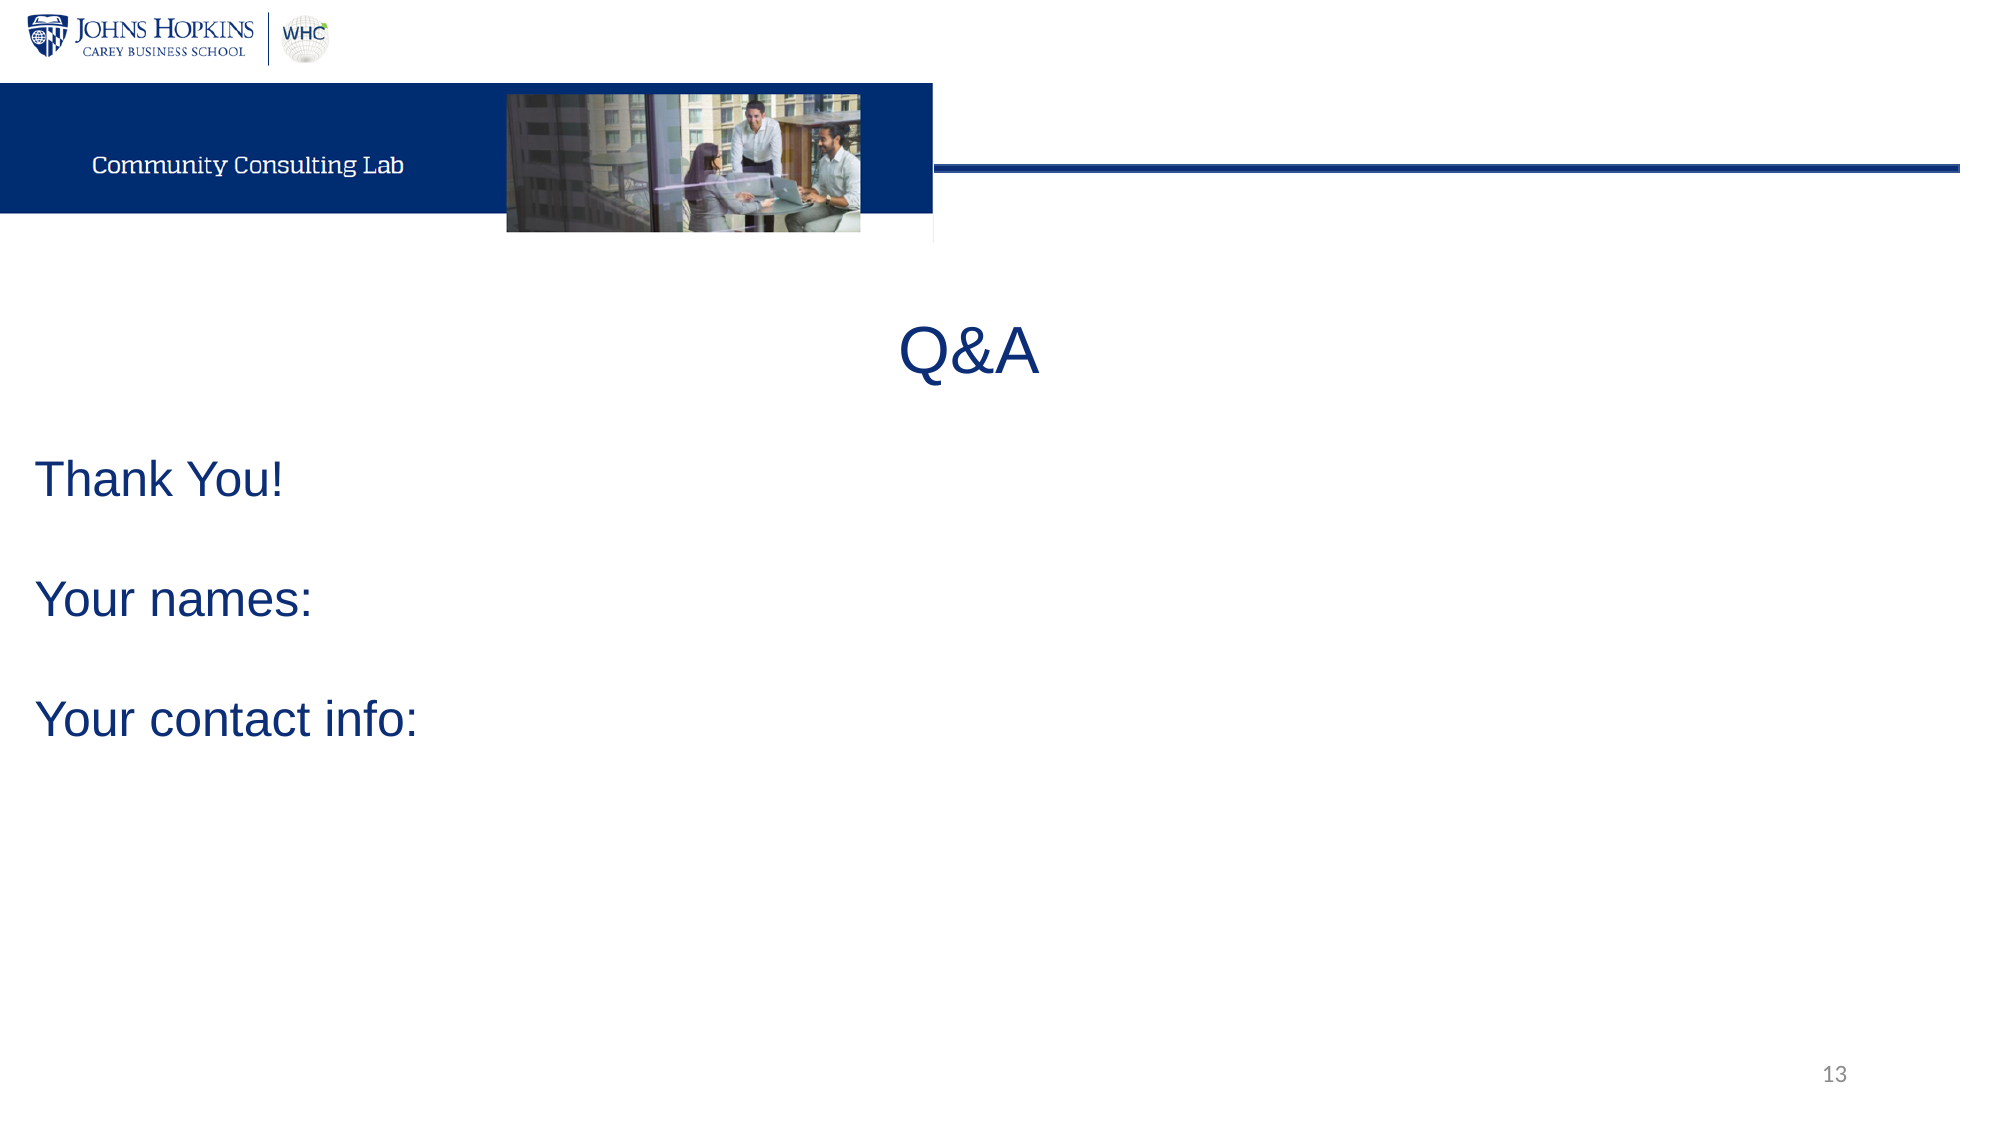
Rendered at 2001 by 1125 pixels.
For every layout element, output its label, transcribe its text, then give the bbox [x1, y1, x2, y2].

slide_number 13 [1412, 1042, 1863, 1103]
text_box Q&A Thank You! Your names: Your contact info: [19, 525, 1921, 1018]
text_box [934, 164, 1960, 173]
picture [0, 0, 934, 255]
